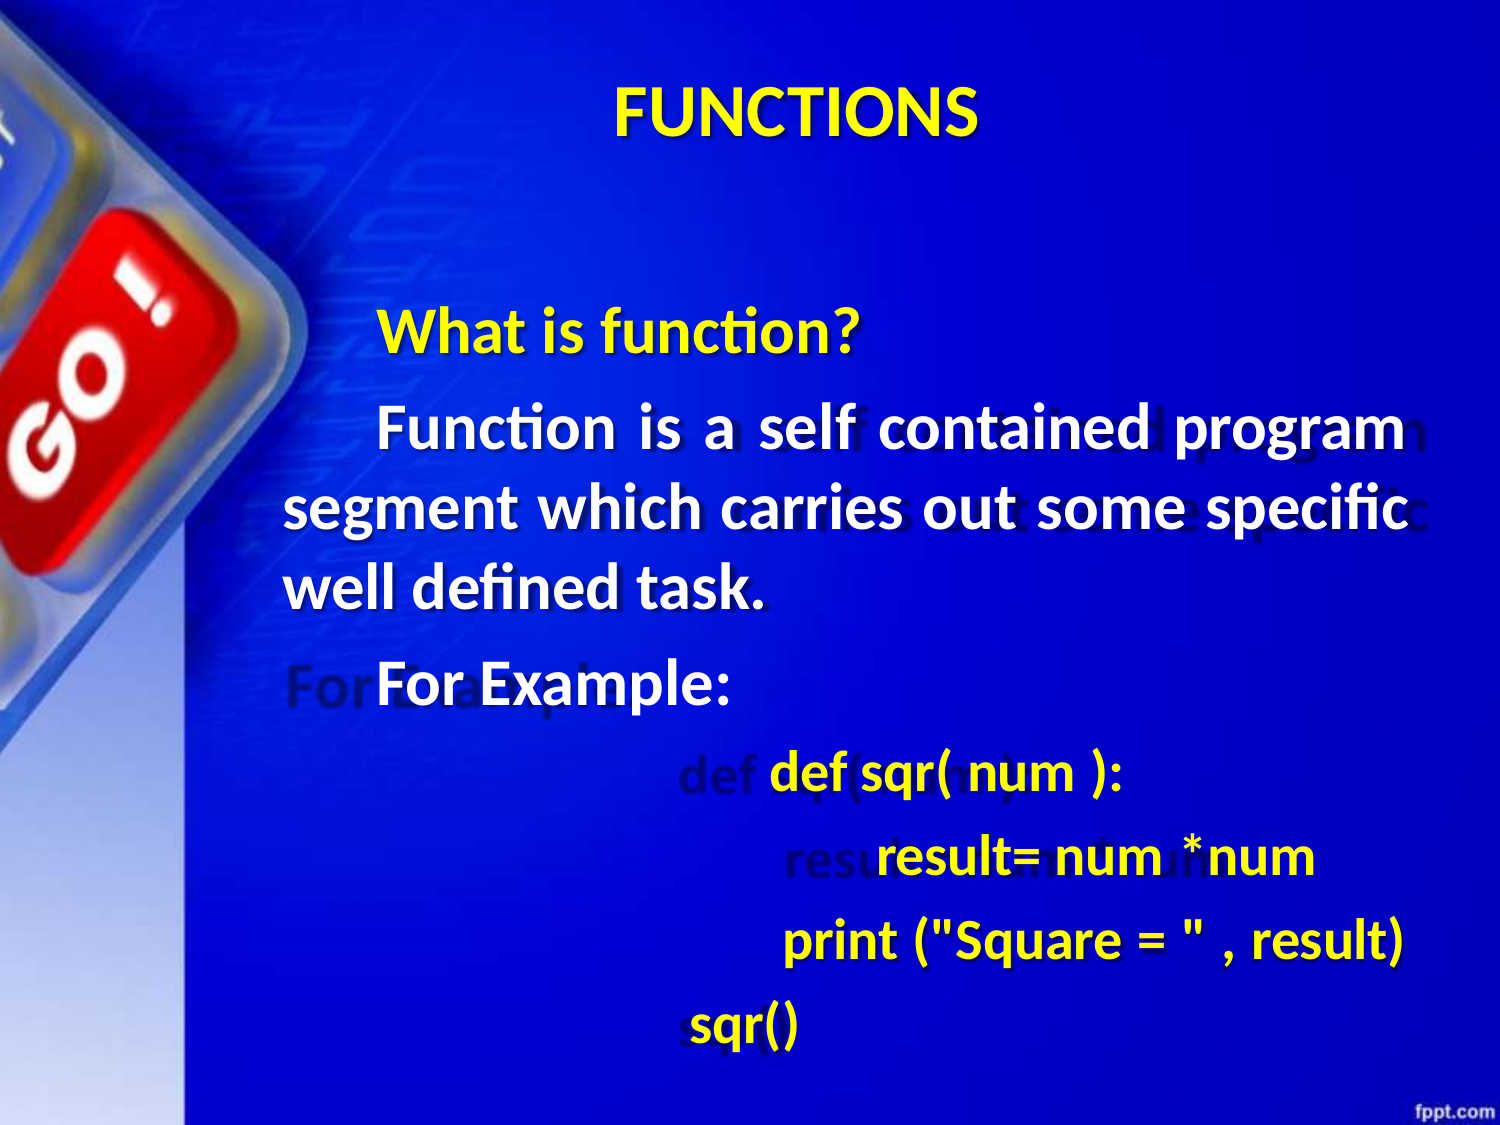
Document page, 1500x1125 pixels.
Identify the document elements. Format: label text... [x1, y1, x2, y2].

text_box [240, 269, 1473, 1100]
title FUNCTIONS [611, 59, 982, 250]
text_box [567, 42, 1032, 208]
picture [0, 0, 1500, 1125]
